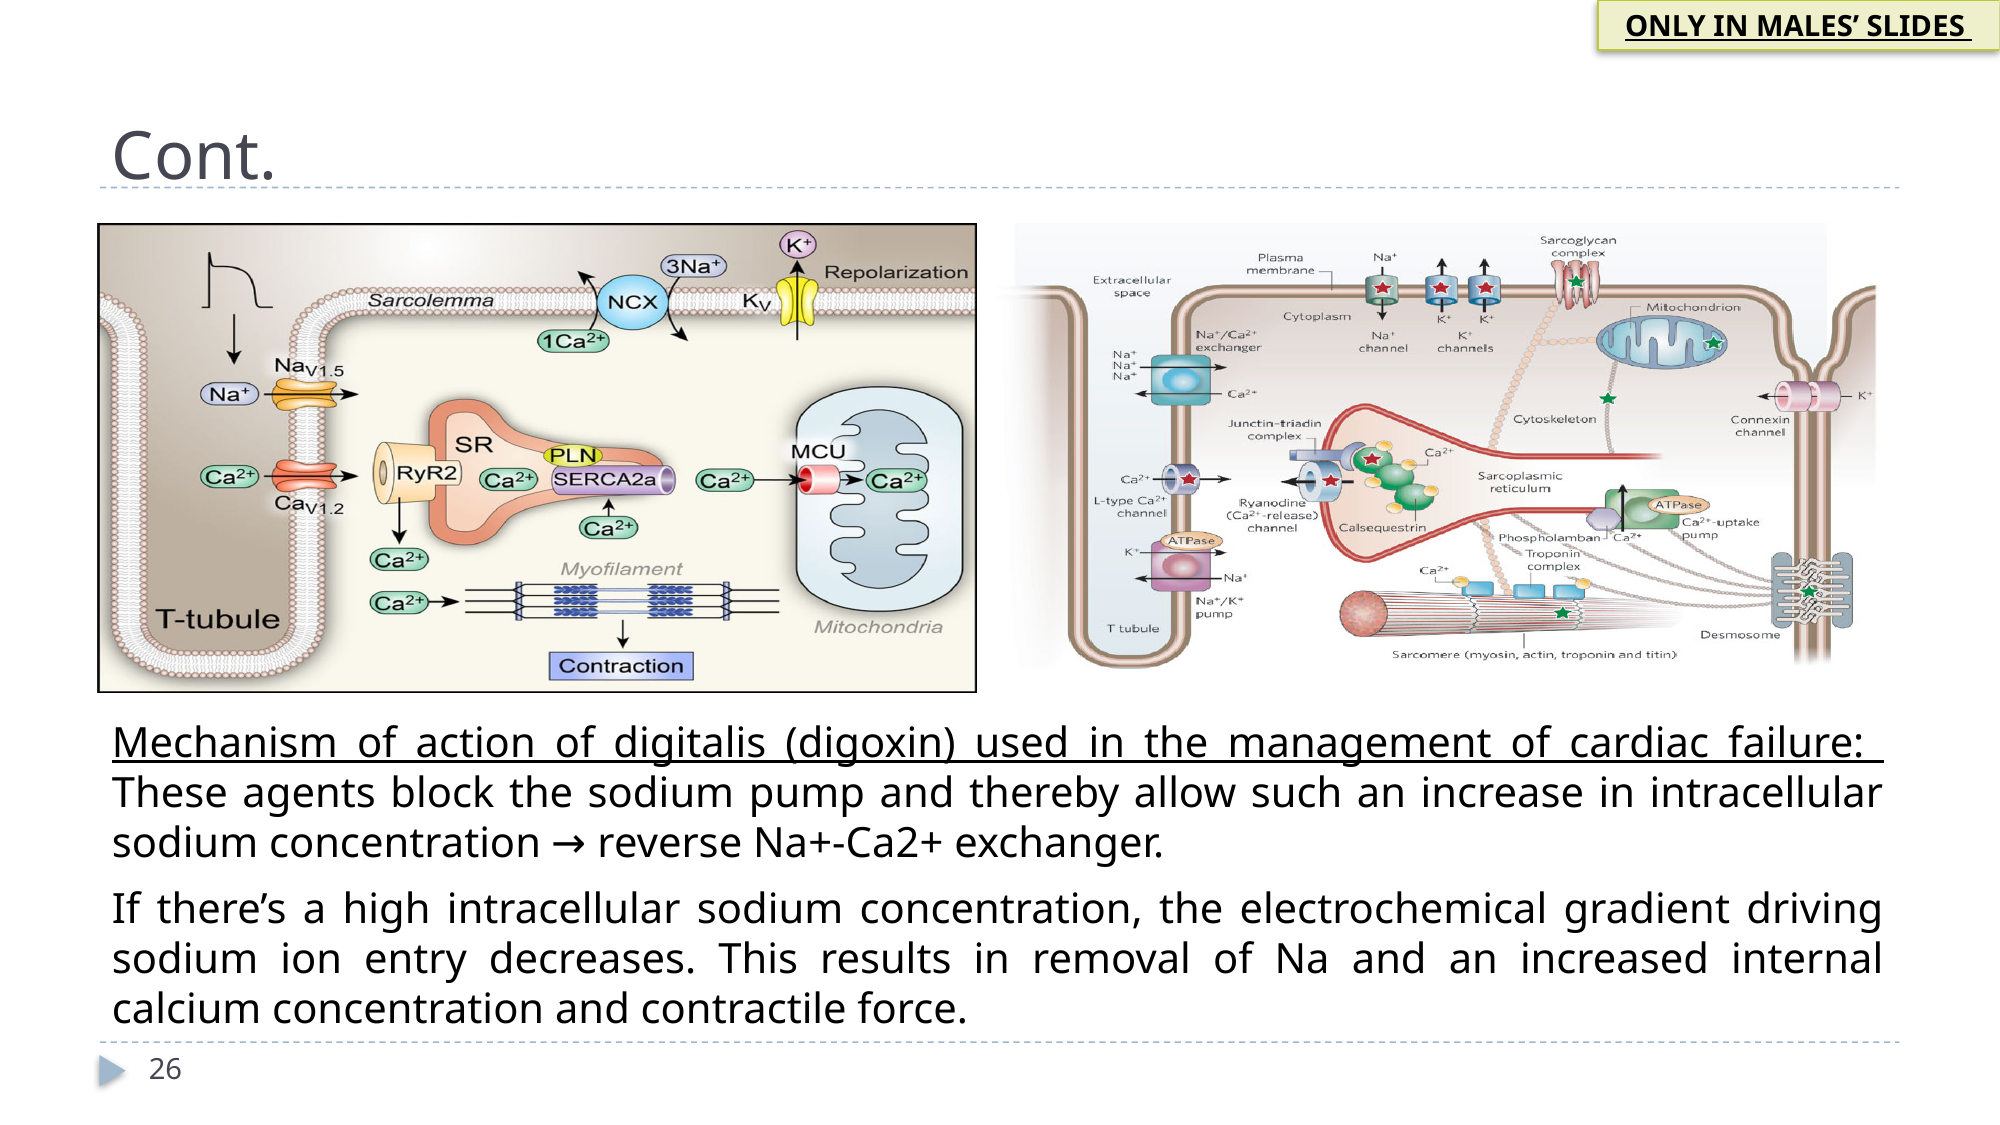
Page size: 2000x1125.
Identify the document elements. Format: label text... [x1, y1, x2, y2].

text_box ONLY IN MALES’ SLIDES [1597, 0, 2000, 51]
title Cont. [97, 37, 1897, 200]
text_box If there’s a high intracellular sodium concentration, the electrochemical gradient driving sodium ion entry decreases. This results in removal of Na and an increased internal calcium concentration and contractile force. [97, 874, 1899, 1125]
picture [996, 223, 1879, 681]
text_box Mechanism of action of digitalis (digoxin) used in the management of cardiac failure: These agents block the sodium pump and thereby allow such an increase in intracellular sodium concentration → reverse Na+-Ca2+ exchanger. [97, 708, 1899, 873]
picture [96, 223, 977, 693]
